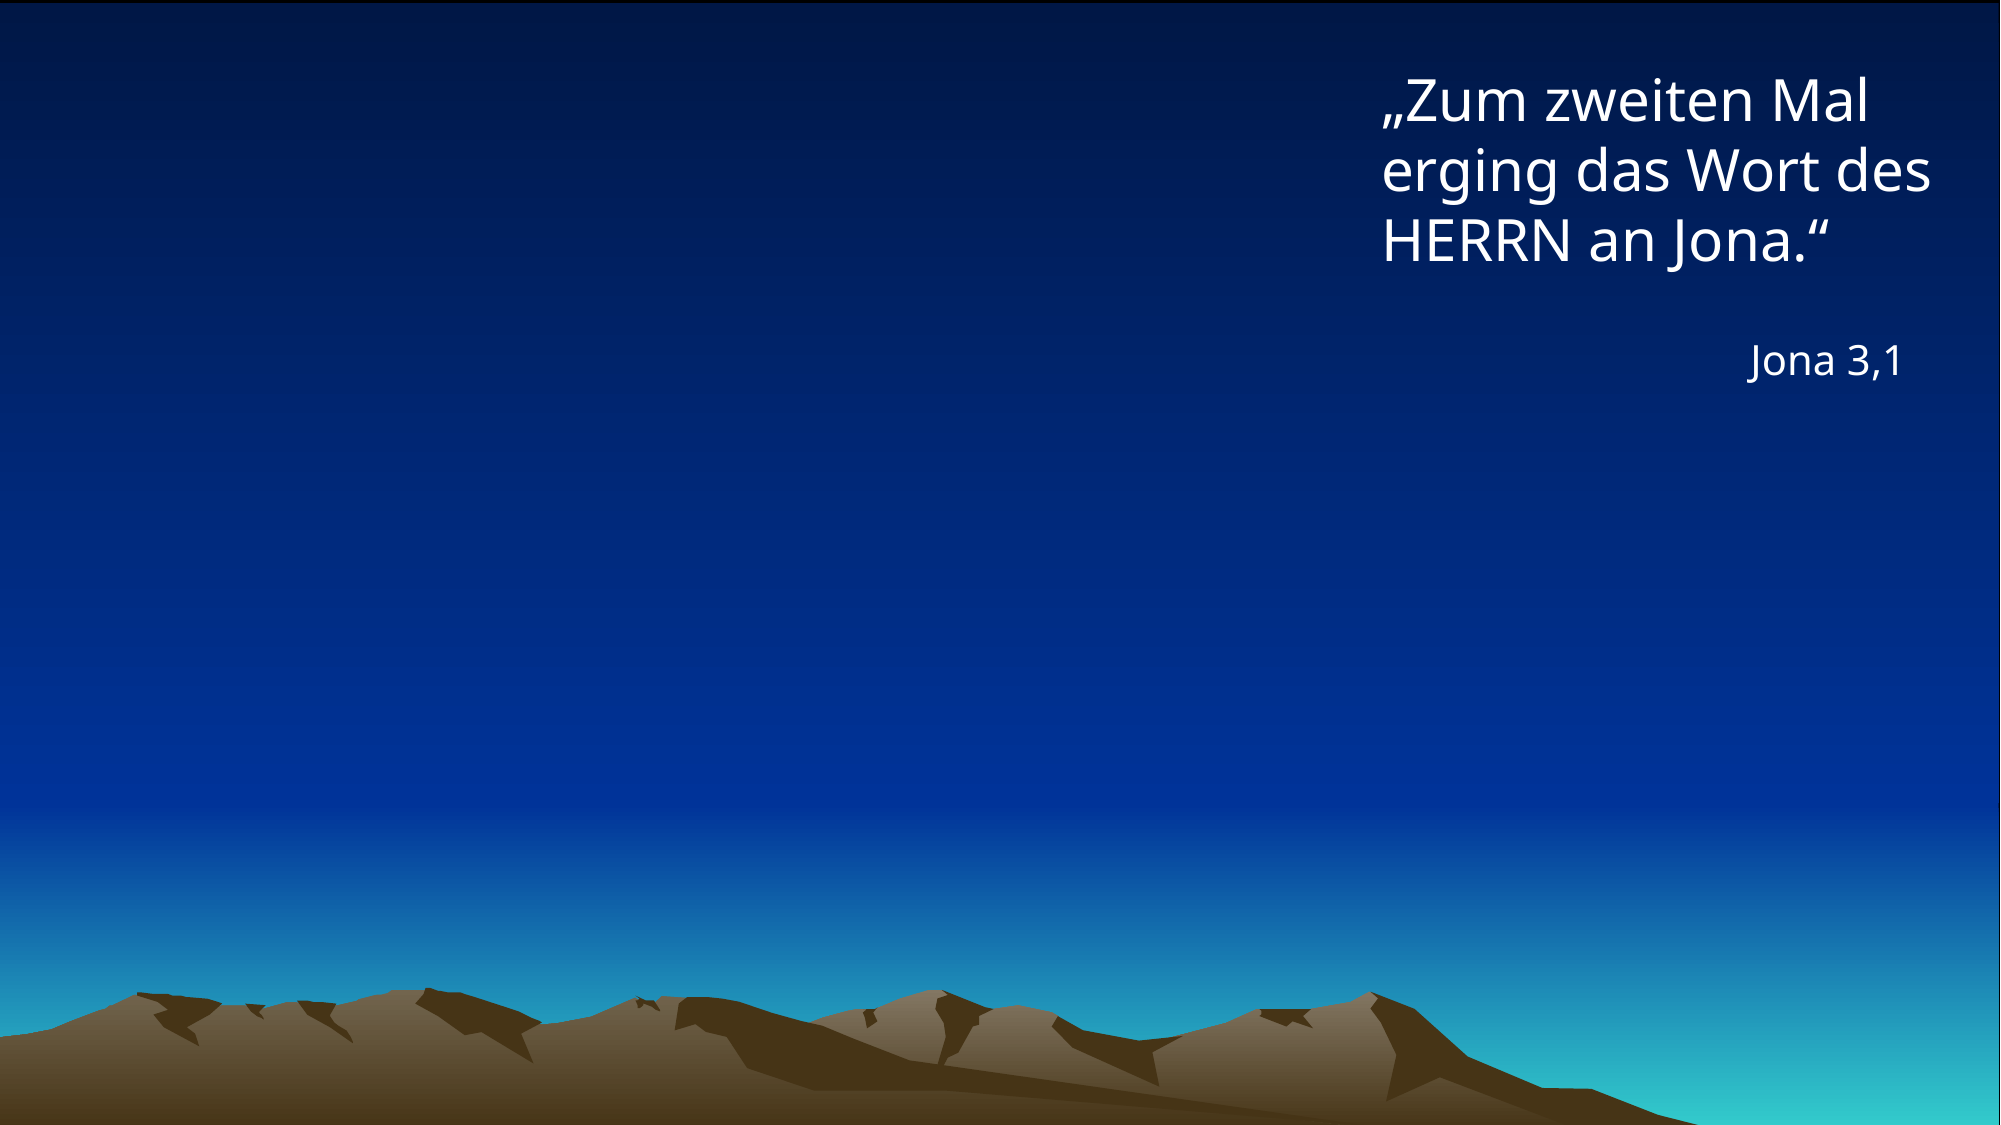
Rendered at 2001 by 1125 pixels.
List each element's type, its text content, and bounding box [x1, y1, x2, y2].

subtitle Jona 3,1 [1236, 326, 1922, 994]
title „Zum zweiten Mal erging das Wort des HERRN an Jona.“ [1366, 55, 1969, 281]
